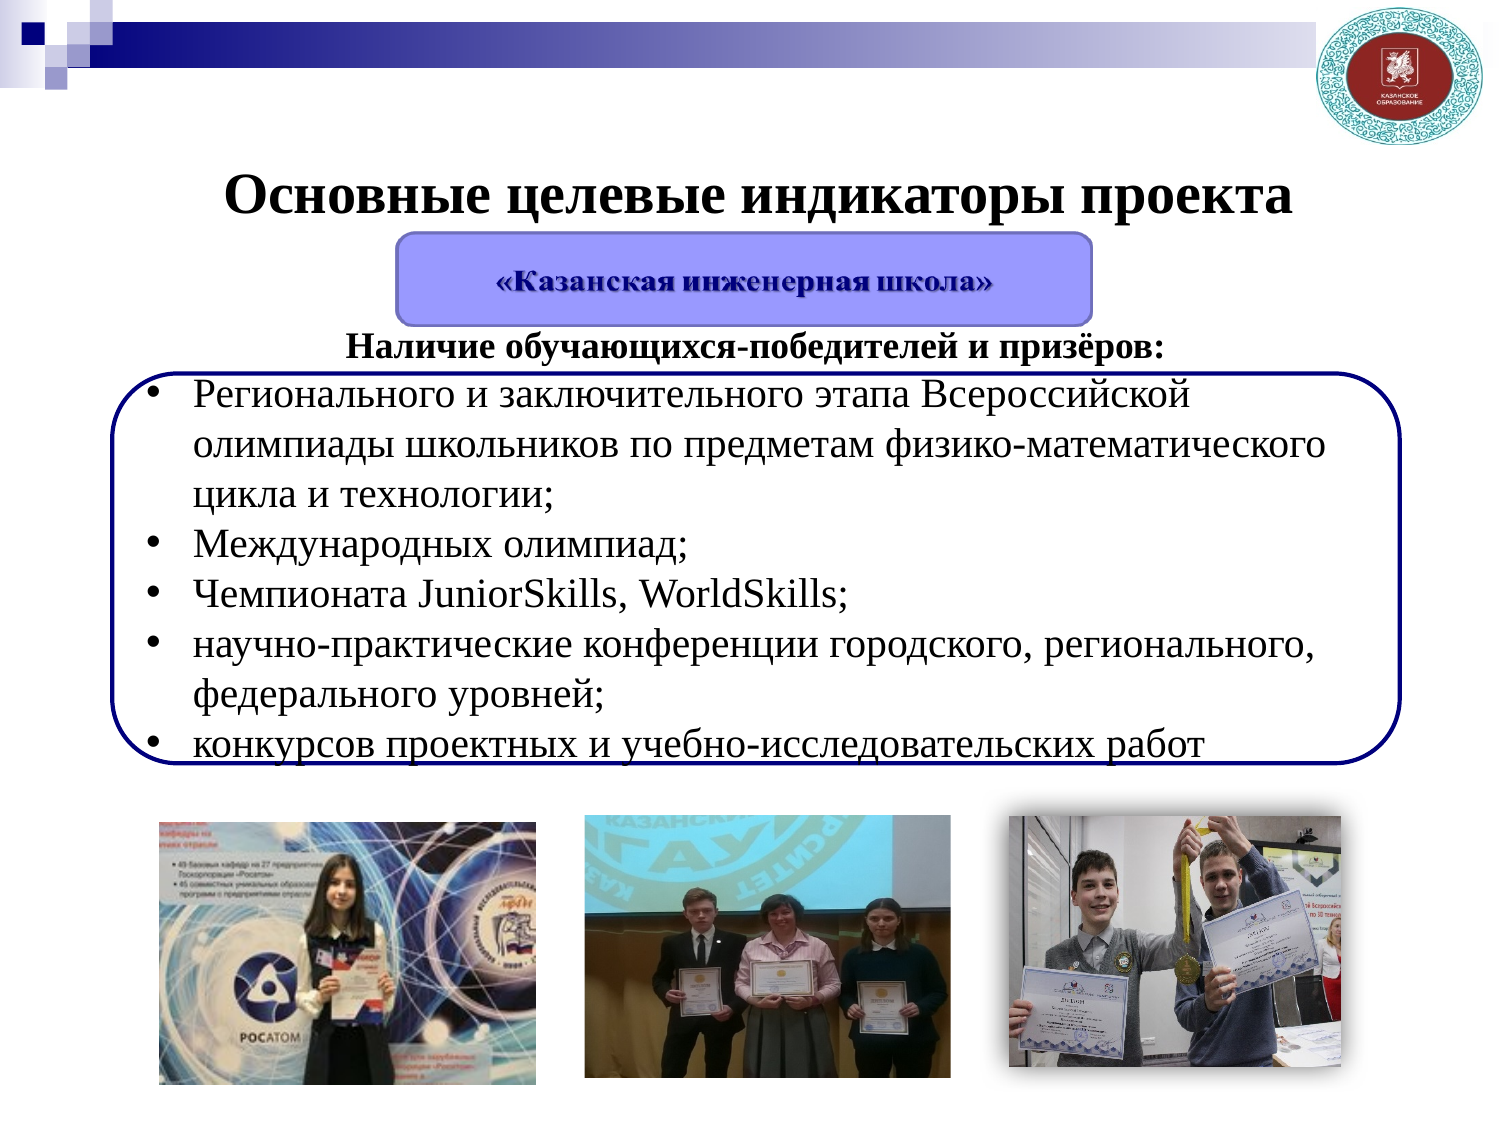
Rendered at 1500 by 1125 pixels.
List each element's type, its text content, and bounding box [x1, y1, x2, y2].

picture [1009, 816, 1341, 1067]
picture [159, 822, 536, 1085]
picture [395, 231, 1093, 327]
picture [1316, 6, 1483, 145]
picture [584, 815, 951, 1079]
text_box Наличие обучающихся-победителей и призёров: Регионального и заключительного этапа Всероссийской олимпиады школьников по предметам физико-математического цикла и технологии; Международных олимпиад; Чемпионата JuniorSkills, WorldSkills; научно-практические конференции городского, регионального, федерального уровней; конкурсов проектных и учебно-исследовательских работ [110, 371, 1402, 766]
title Основные целевые индикаторы проекта [83, 78, 1434, 304]
